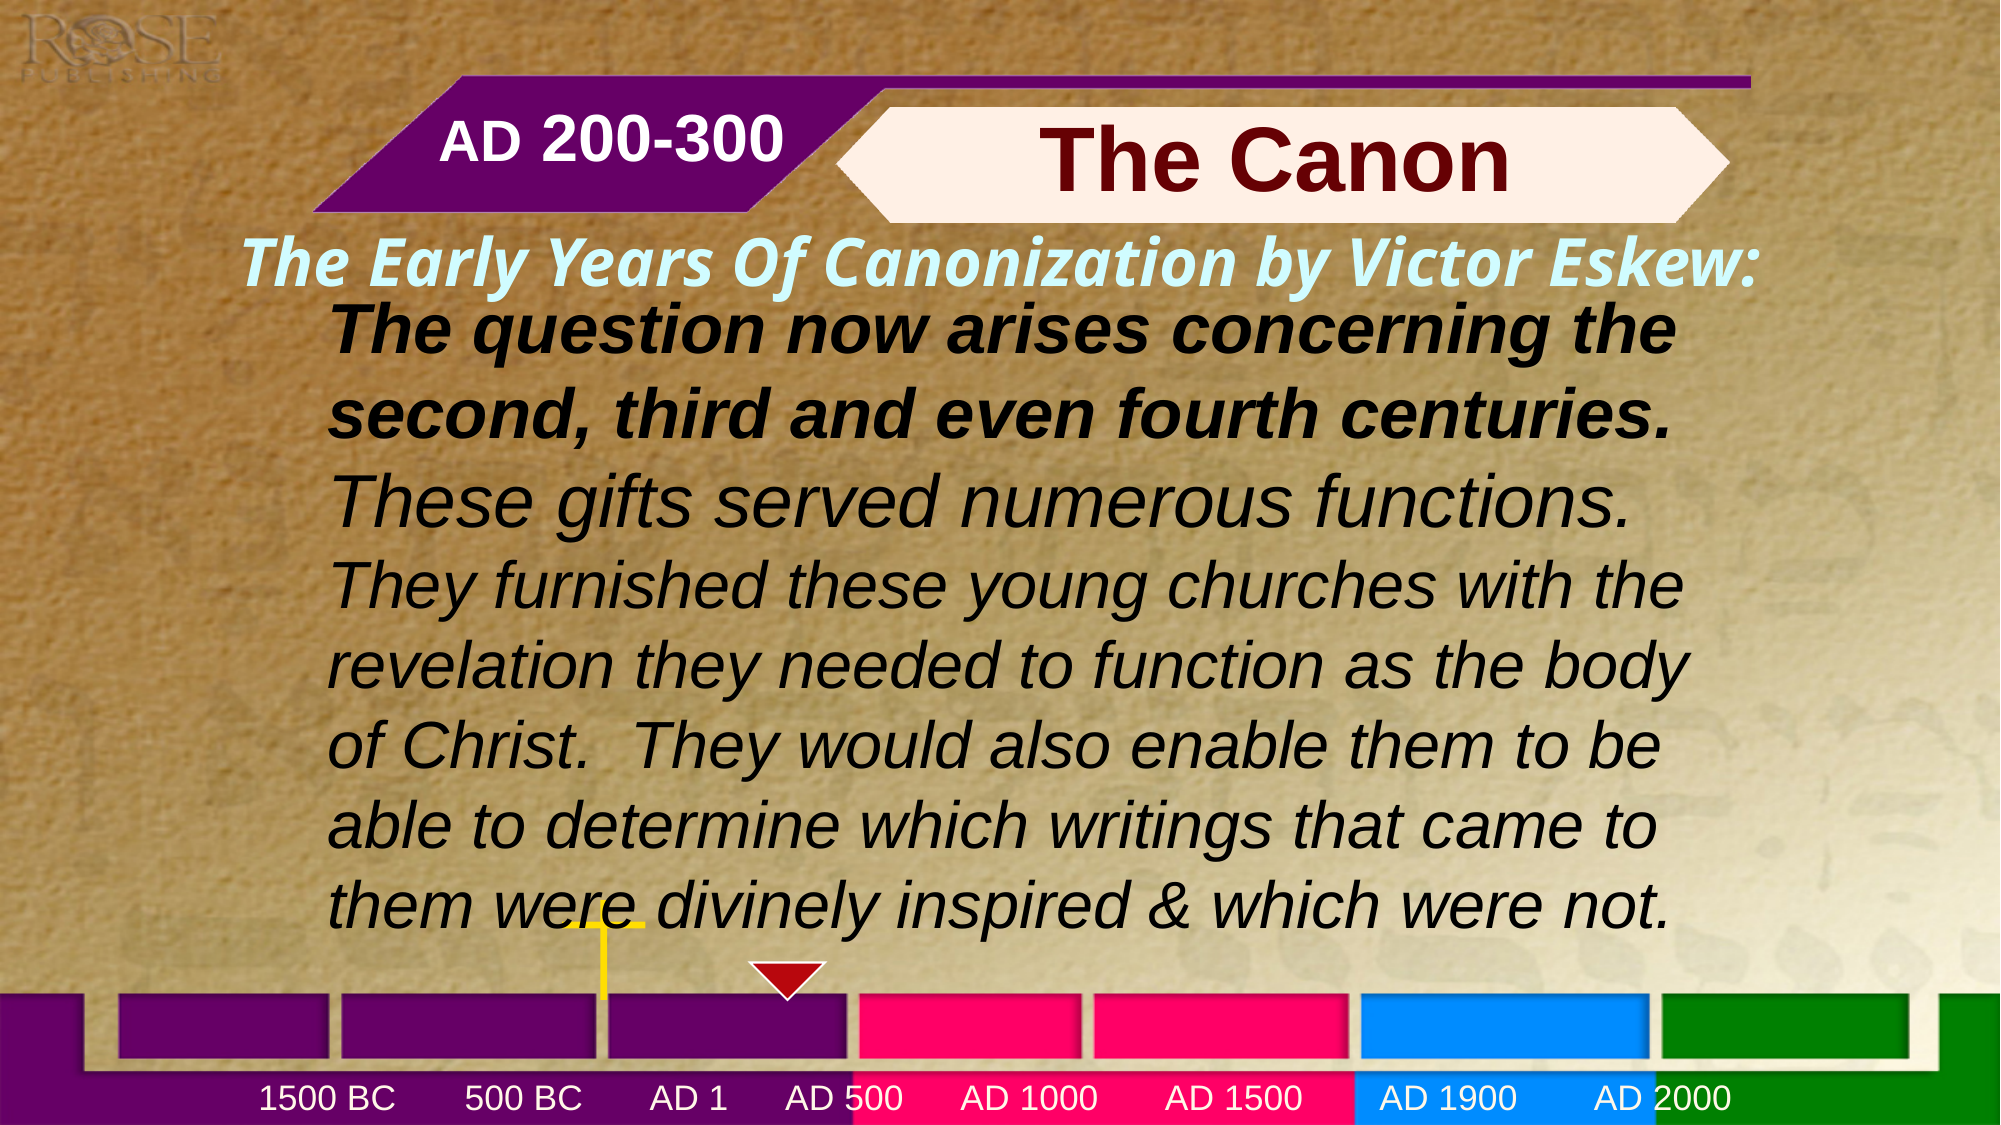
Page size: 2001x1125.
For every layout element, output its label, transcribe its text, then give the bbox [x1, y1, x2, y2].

text_box The question now arises concerning the second, third and even fourth centuries. These gifts served numerous functions. They furnished these young churches with the revelation they needed to function as the body of Christ. They would also enable them to be able to determine which writings that came to them were divinely inspired & which were not. [312, 308, 1725, 950]
picture [0, 0, 2000, 239]
text_box The Early Years Of Canonization by Victor Eskew: [0, 212, 2000, 308]
picture [0, 308, 2000, 1125]
text_box [750, 962, 826, 1000]
text_box 1500 BC 500 BC AD 1 AD 500 AD 1000 AD 1500 AD 1900 AD 2000 [243, 1067, 1748, 1125]
